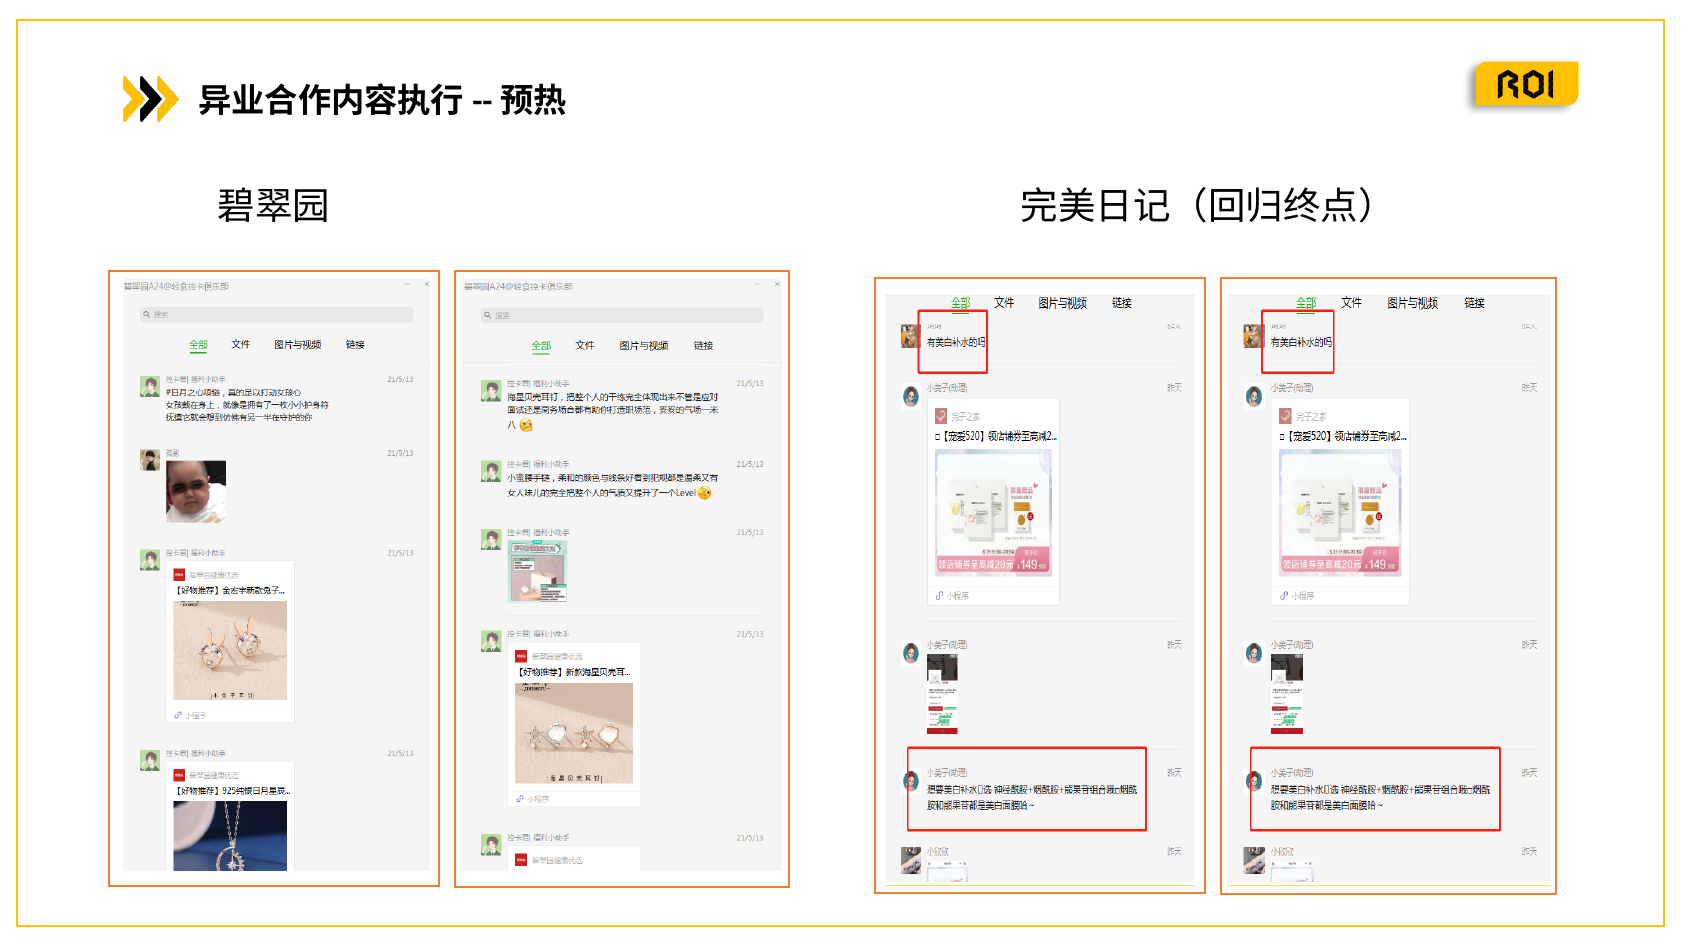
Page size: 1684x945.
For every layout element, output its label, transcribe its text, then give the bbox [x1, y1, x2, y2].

text_box 完美日记（回归终点） [1006, 175, 1411, 235]
picture [462, 278, 782, 871]
picture [1227, 294, 1551, 886]
text_box [16, 19, 1665, 927]
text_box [123, 76, 180, 122]
picture [884, 294, 1195, 886]
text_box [1475, 61, 1579, 106]
text_box 碧翠园 [203, 175, 346, 235]
text_box [1220, 277, 1557, 895]
text_box [108, 270, 440, 887]
text_box [454, 270, 790, 888]
picture [123, 278, 430, 871]
text_box [874, 277, 1206, 894]
